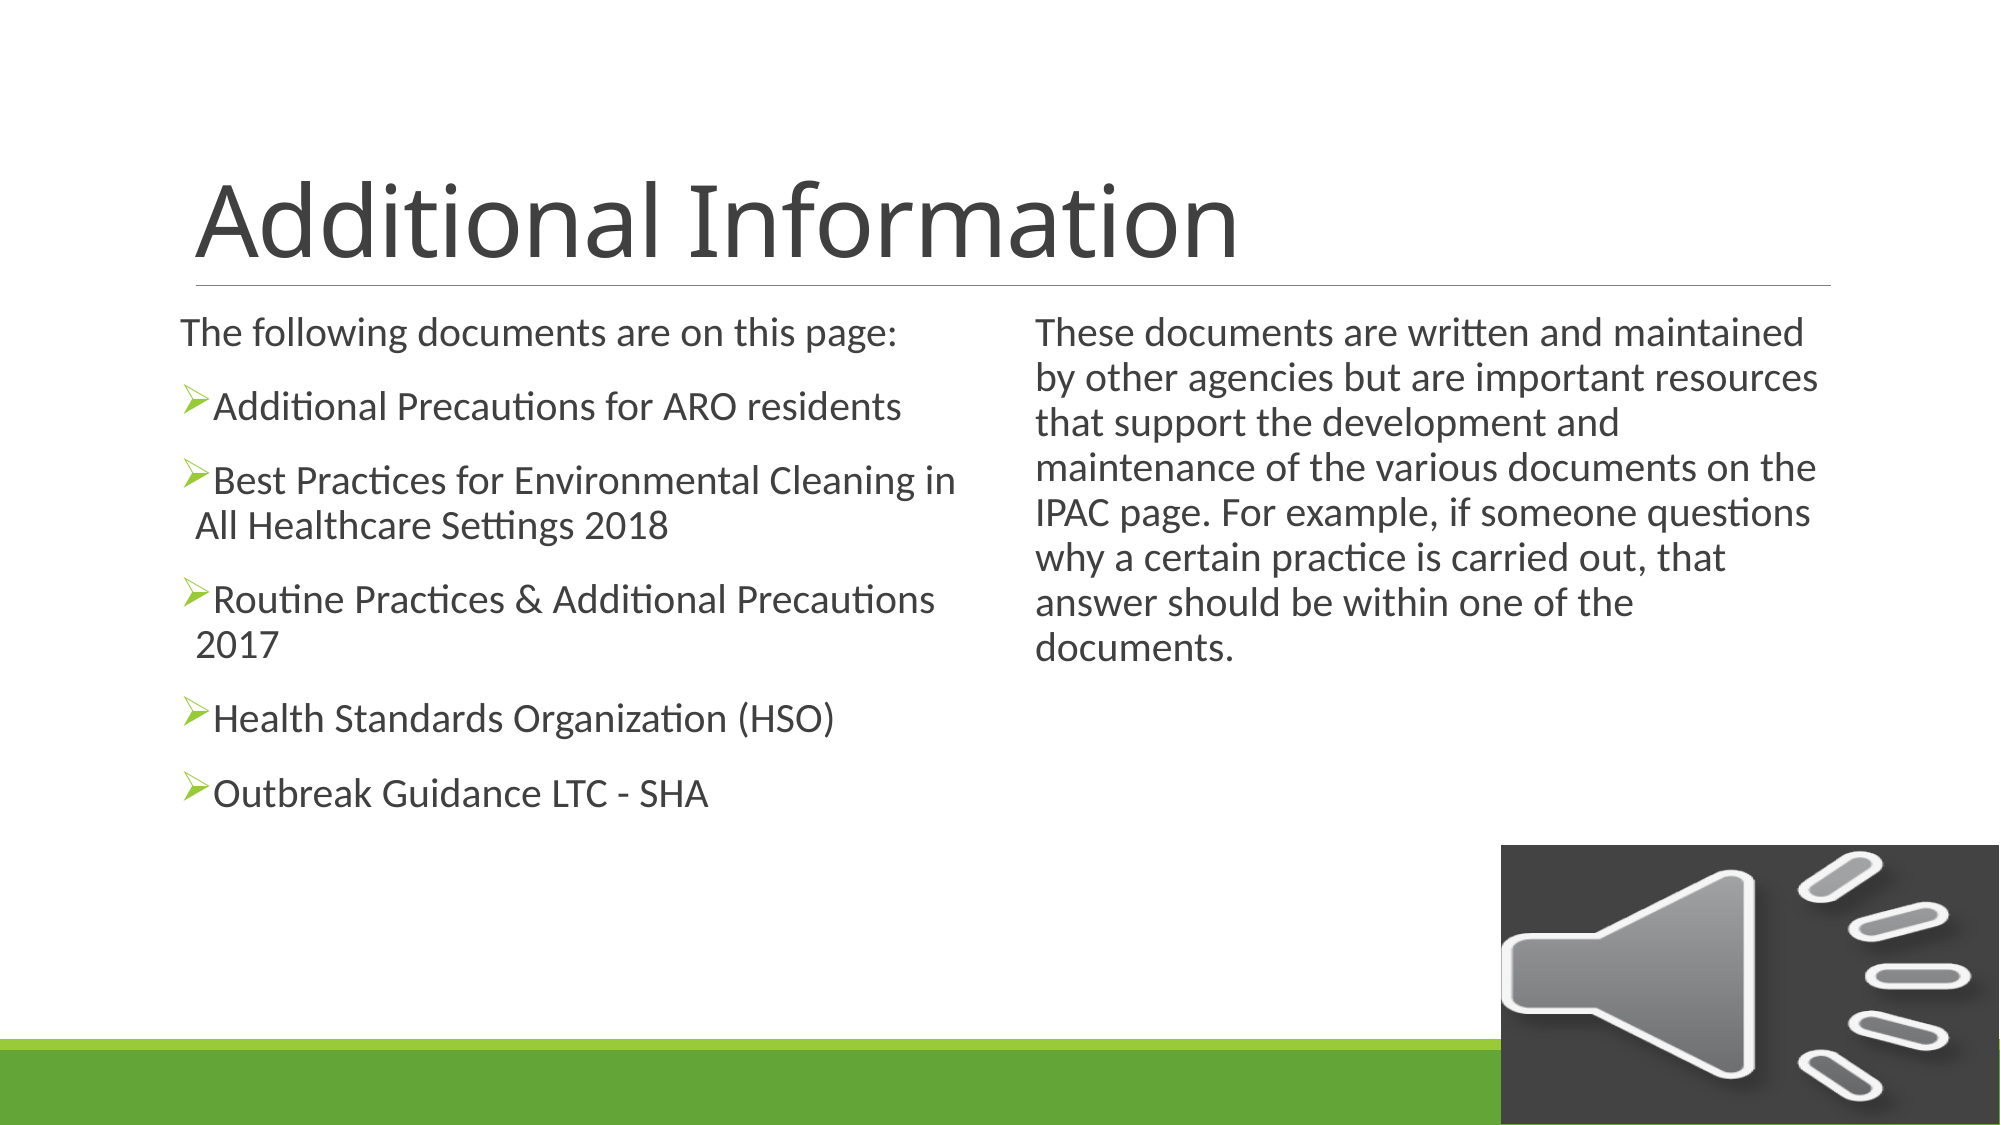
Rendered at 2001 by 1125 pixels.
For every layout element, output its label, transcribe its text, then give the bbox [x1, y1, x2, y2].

list These documents are written and maintained by other agencies but are important resources that support the development and maintenance of the various documents on the IPAC page. For example, if someone questions why a certain practice is carried out, that answer should be within one of the documents. [1020, 302, 1830, 963]
list The following documents are on this page: Additional Precautions for ARO residents Best Practices for Environmental Cleaning in All Healthcare Settings 2018 Routine Practices & Additional Precautions 2017 Health Standards Organization (HSO) Outbreak Guidance LTC - SHA [180, 302, 990, 963]
picture [1499, 843, 2000, 1125]
title Additional Information [180, 47, 1830, 285]
